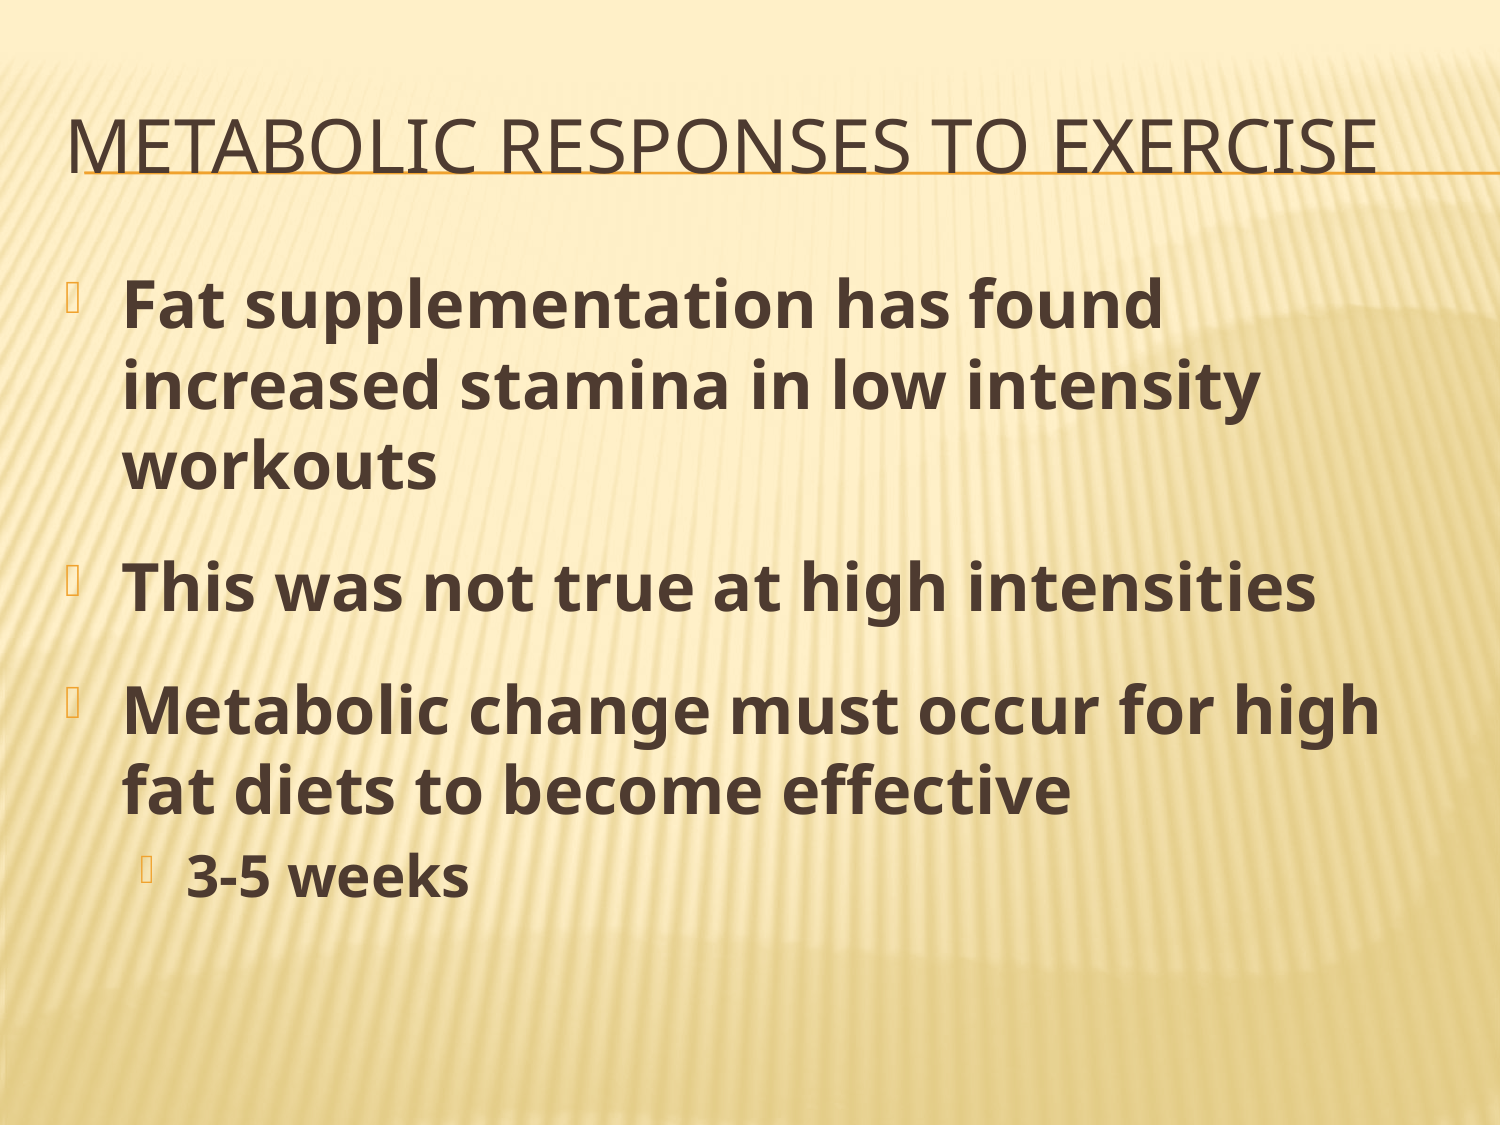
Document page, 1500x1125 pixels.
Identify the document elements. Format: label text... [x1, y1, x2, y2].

title Metabolic Responses to Exercise [50, 75, 1475, 213]
list Fat supplementation has found increased stamina in low intensity workouts This was not true at high intensities Metabolic change must occur for high fat diets to become effective 3-5 weeks [50, 254, 1475, 998]
